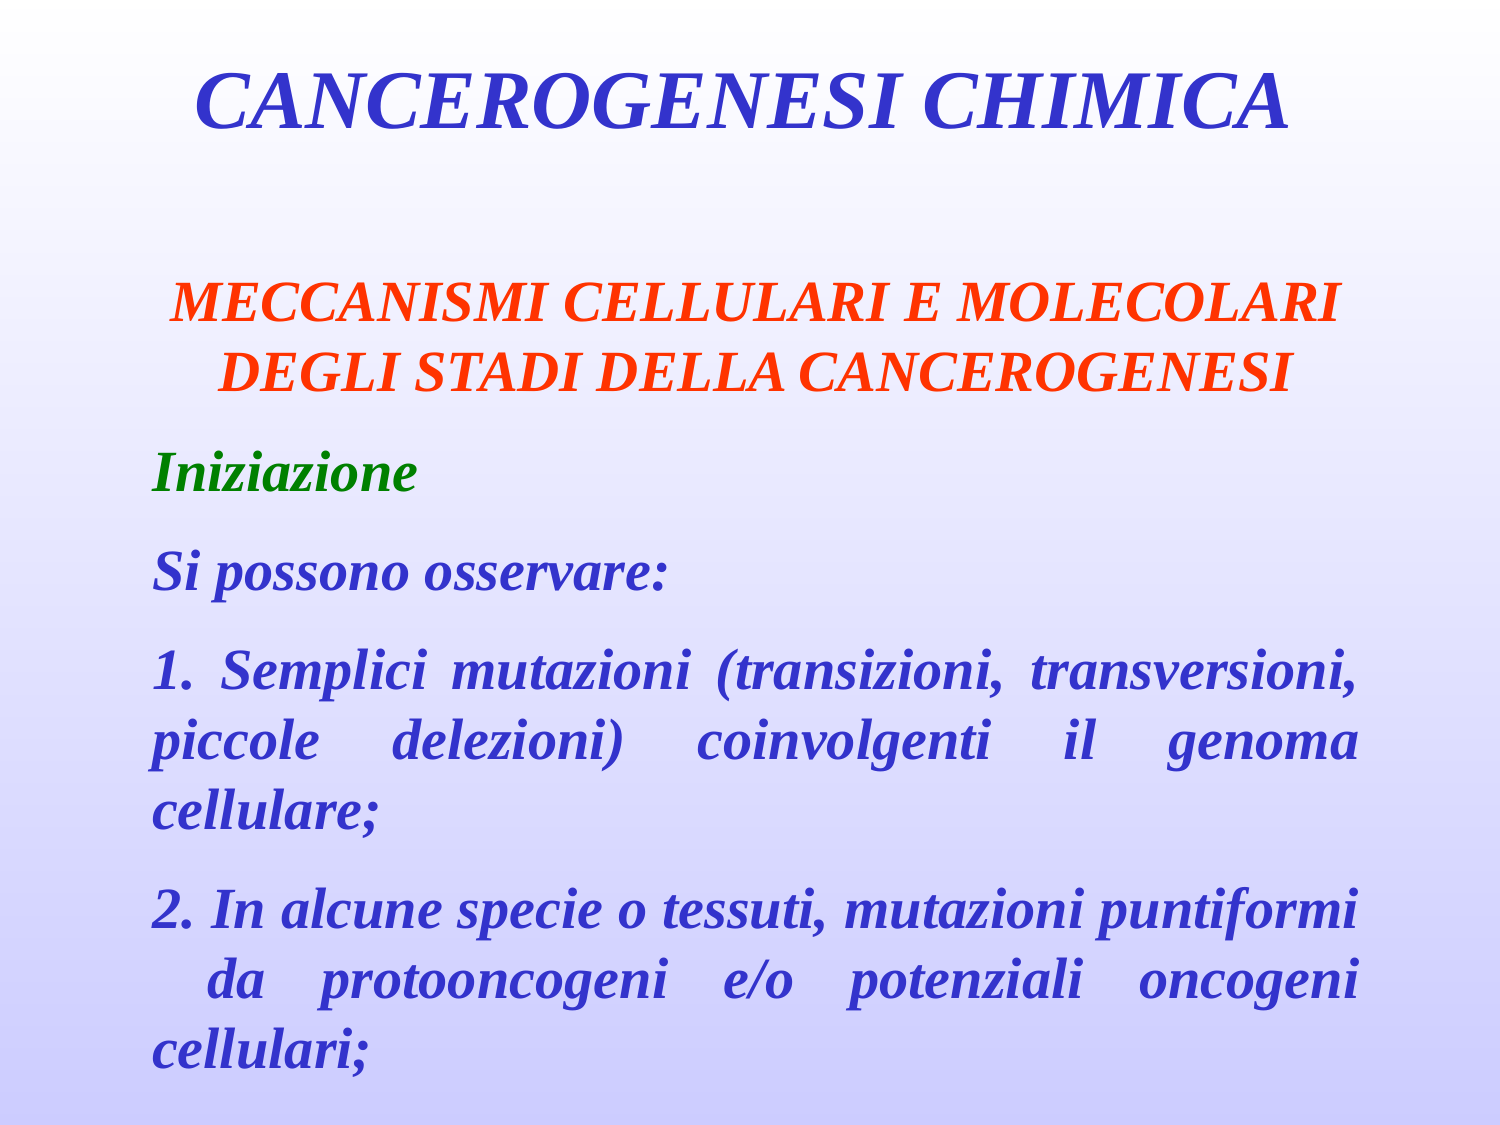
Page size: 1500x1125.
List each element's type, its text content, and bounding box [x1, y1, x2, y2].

text_box MECCANISMI CELLULARI E MOLECOLARI DEGLI STADI DELLA CANCEROGENESI Iniziazione Si possono osservare: 1. Semplici mutazioni (transizioni, transversioni, piccole delezioni) coinvolgenti il genoma cellulare; 2. In alcune specie o tessuti, mutazioni puntiformi da protooncogeni e/o potenziali oncogeni cellulari; [137, 256, 1375, 1088]
text_box CANCEROGENESI CHIMICA [174, 37, 1313, 153]
